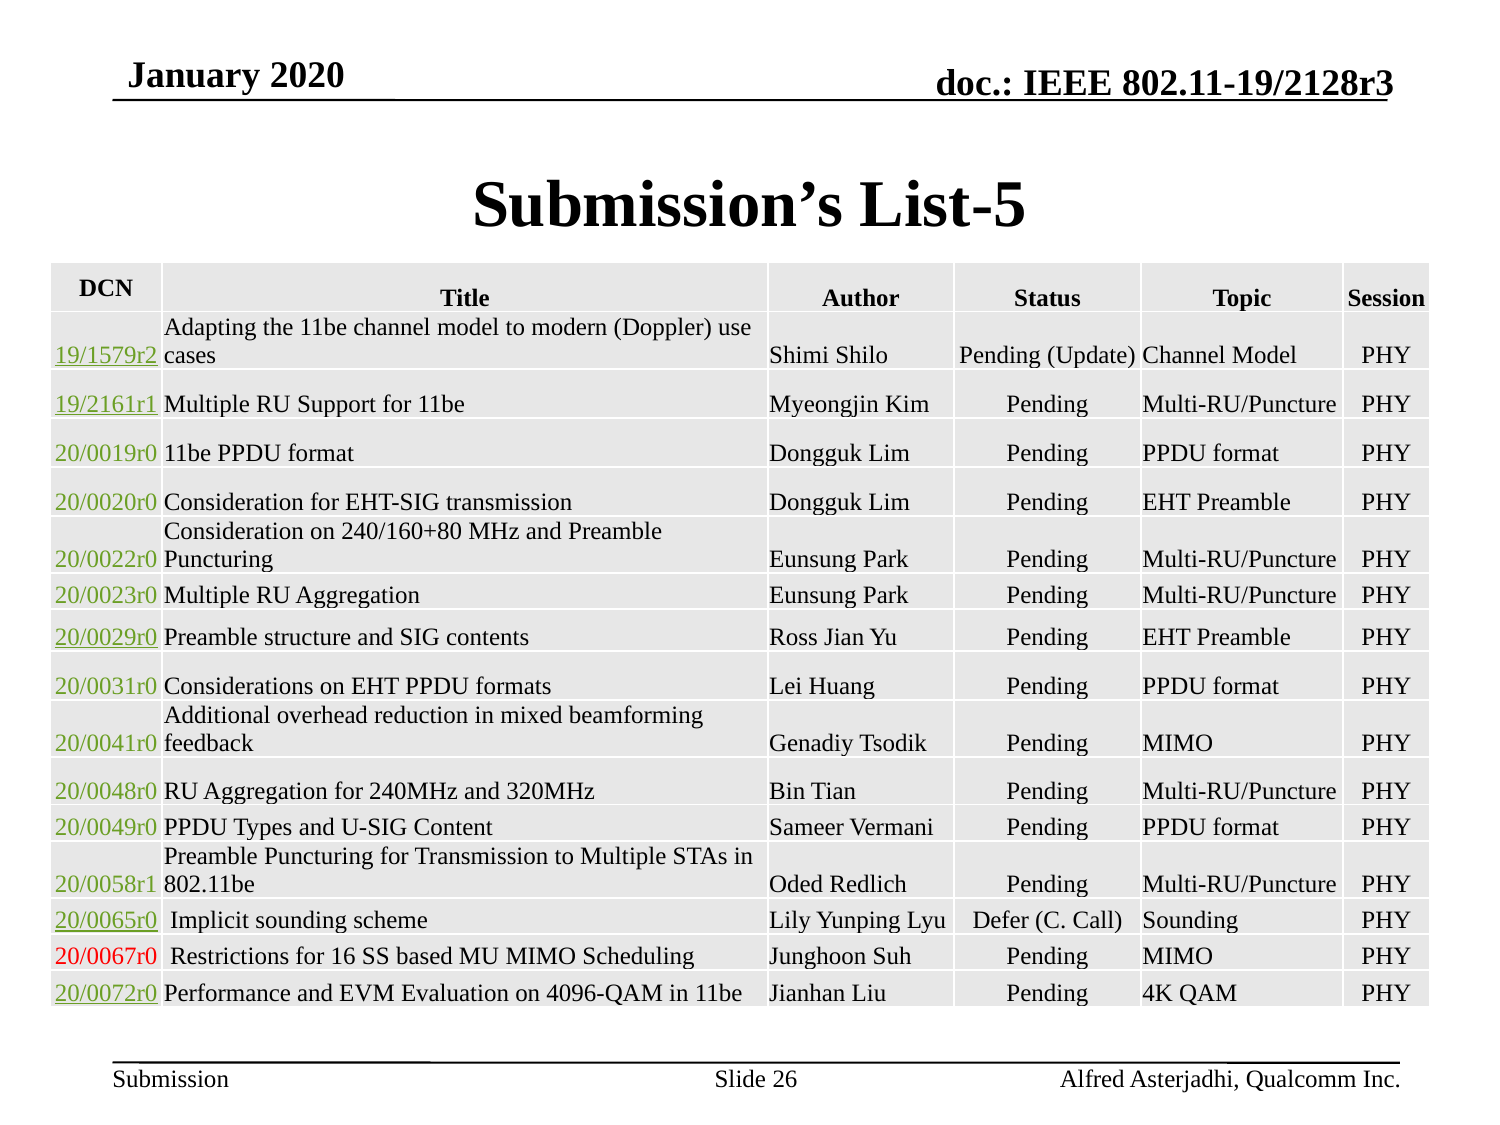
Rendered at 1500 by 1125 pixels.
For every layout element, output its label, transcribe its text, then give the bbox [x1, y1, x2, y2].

table_cell 20/0023r0 [51, 574, 161, 608]
table_header Author [769, 263, 953, 311]
slide_number Slide 26 [712, 1061, 800, 1123]
table_cell MIMO [1142, 935, 1342, 969]
table_cell Shimi Shilo [769, 312, 953, 368]
table_cell PHY [1344, 652, 1429, 699]
table_cell Adapting the 11be channel model to modern (Doppler) use cases [163, 312, 767, 368]
table_cell 4K QAM [1142, 971, 1342, 1006]
table_cell Multi-RU/Puncture [1142, 758, 1342, 804]
table_cell 20/0031r0 [51, 652, 161, 699]
table_cell PHY [1344, 935, 1429, 969]
table_cell Junghoon Suh [769, 935, 953, 969]
table_cell 20/0048r0 [51, 758, 161, 804]
table_cell Defer (C. Call) [955, 899, 1140, 933]
table_cell Genadiy Tsodik [769, 701, 953, 756]
table_cell Multi-RU/Puncture [1142, 370, 1342, 417]
table_cell Pending [955, 468, 1140, 515]
table_cell Pending [955, 701, 1140, 756]
table_cell Pending [955, 574, 1140, 608]
table_cell 20/0058r1 [51, 842, 161, 897]
table_cell 19/1579r2 [51, 312, 161, 368]
table_cell Ross Jian Yu [769, 610, 953, 650]
table_cell Pending [955, 419, 1140, 466]
table_cell Multiple RU Aggregation [163, 574, 767, 608]
table_cell Channel Model [1142, 312, 1342, 368]
table_cell Restrictions for 16 SS based MU MIMO Scheduling [163, 935, 767, 969]
table_cell Myeongjin Kim [769, 370, 953, 417]
table_cell PPDU format [1142, 419, 1342, 466]
table_cell Multi-RU/Puncture [1142, 517, 1342, 572]
table_header Status [955, 263, 1140, 311]
table_cell PHY [1344, 419, 1429, 466]
table_cell EHT Preamble [1142, 468, 1342, 515]
table_cell 20/0019r0 [51, 419, 161, 466]
table_cell Pending (Update) [955, 312, 1140, 368]
table_cell Pending [955, 652, 1140, 699]
table_header DCN [51, 263, 161, 311]
table_cell Pending [955, 842, 1140, 897]
table_header Title [163, 263, 767, 311]
table_cell PHY [1344, 701, 1429, 756]
table_cell Pending [955, 935, 1140, 969]
table_cell 19/2161r1 [51, 370, 161, 417]
table_cell PHY [1344, 370, 1429, 417]
table_cell Multi-RU/Puncture [1142, 842, 1342, 897]
table_cell Performance and EVM Evaluation on 4096-QAM in 11be [163, 971, 767, 1006]
table_cell 20/0072r0 [51, 971, 161, 1006]
table_cell PHY [1344, 312, 1429, 368]
table_cell Oded Redlich [769, 842, 953, 897]
table_cell Preamble structure and SIG contents [163, 610, 767, 650]
table_cell EHT Preamble [1142, 610, 1342, 650]
table_cell MIMO [1142, 701, 1342, 756]
table_cell Pending [955, 370, 1140, 417]
table_cell PHY [1344, 899, 1429, 933]
table_cell PHY [1344, 574, 1429, 608]
table_cell Bin Tian [769, 758, 953, 804]
table_cell PHY [1344, 468, 1429, 515]
table_cell Preamble Puncturing for Transmission to Multiple STAs in 802.11be [163, 842, 767, 897]
table_cell Eunsung Park [769, 574, 953, 608]
table_cell 20/0020r0 [51, 468, 161, 515]
table_cell Lei Huang [769, 652, 953, 699]
table_cell 20/0041r0 [51, 701, 161, 756]
table_cell Pending [955, 805, 1140, 840]
table_cell PHY [1344, 517, 1429, 572]
table_cell Sameer Vermani [769, 805, 953, 840]
table_cell Jianhan Liu [769, 971, 953, 1006]
table_cell PPDU format [1142, 652, 1342, 699]
table_cell PHY [1344, 842, 1429, 897]
table_cell 20/0029r0 [51, 610, 161, 650]
table_cell Multiple RU Support for 11be [163, 370, 767, 417]
footer Alfred Asterjadhi, Qualcomm Inc. [878, 1061, 1402, 1093]
table_cell 20/0022r0 [51, 517, 161, 572]
table_cell PPDU Types and U-SIG Content [163, 805, 767, 840]
table_cell Multi-RU/Puncture [1142, 574, 1342, 608]
table_cell PHY [1344, 971, 1429, 1006]
table_cell PHY [1344, 610, 1429, 650]
table_cell 20/0049r0 [51, 805, 161, 840]
table_cell PHY [1344, 758, 1429, 804]
table_cell Considerations on EHT PPDU formats [163, 652, 767, 699]
table_cell PPDU format [1142, 805, 1342, 840]
title Submission’s List-5 [112, 112, 1388, 262]
table_cell Consideration on 240/160+80 MHz and Preamble Puncturing [163, 517, 767, 572]
table_cell RU Aggregation for 240MHz and 320MHz [163, 758, 767, 804]
table_cell 20/0065r0 [51, 899, 161, 933]
table_cell Pending [955, 517, 1140, 572]
table_cell Pending [955, 610, 1140, 650]
table_cell Consideration for EHT-SIG transmission [163, 468, 767, 515]
table_cell Pending [955, 971, 1140, 1006]
table_cell Eunsung Park [769, 517, 953, 572]
table_cell 20/0067r0 [51, 935, 161, 969]
table_cell PHY [1344, 805, 1429, 840]
table_header Topic [1142, 263, 1342, 311]
text_box January 2020 [112, 42, 491, 88]
table_cell Sounding [1142, 899, 1342, 933]
table_cell 11be PPDU format [163, 419, 767, 466]
table_cell Pending [955, 758, 1140, 804]
table_cell Lily Yunping Lyu [769, 899, 953, 933]
table_cell Additional overhead reduction in mixed beamforming feedback [163, 701, 767, 756]
table_cell Dongguk Lim [769, 468, 953, 515]
table_cell Implicit sounding scheme [163, 899, 767, 933]
table_cell Dongguk Lim [769, 419, 953, 466]
table_header Session [1344, 263, 1429, 311]
